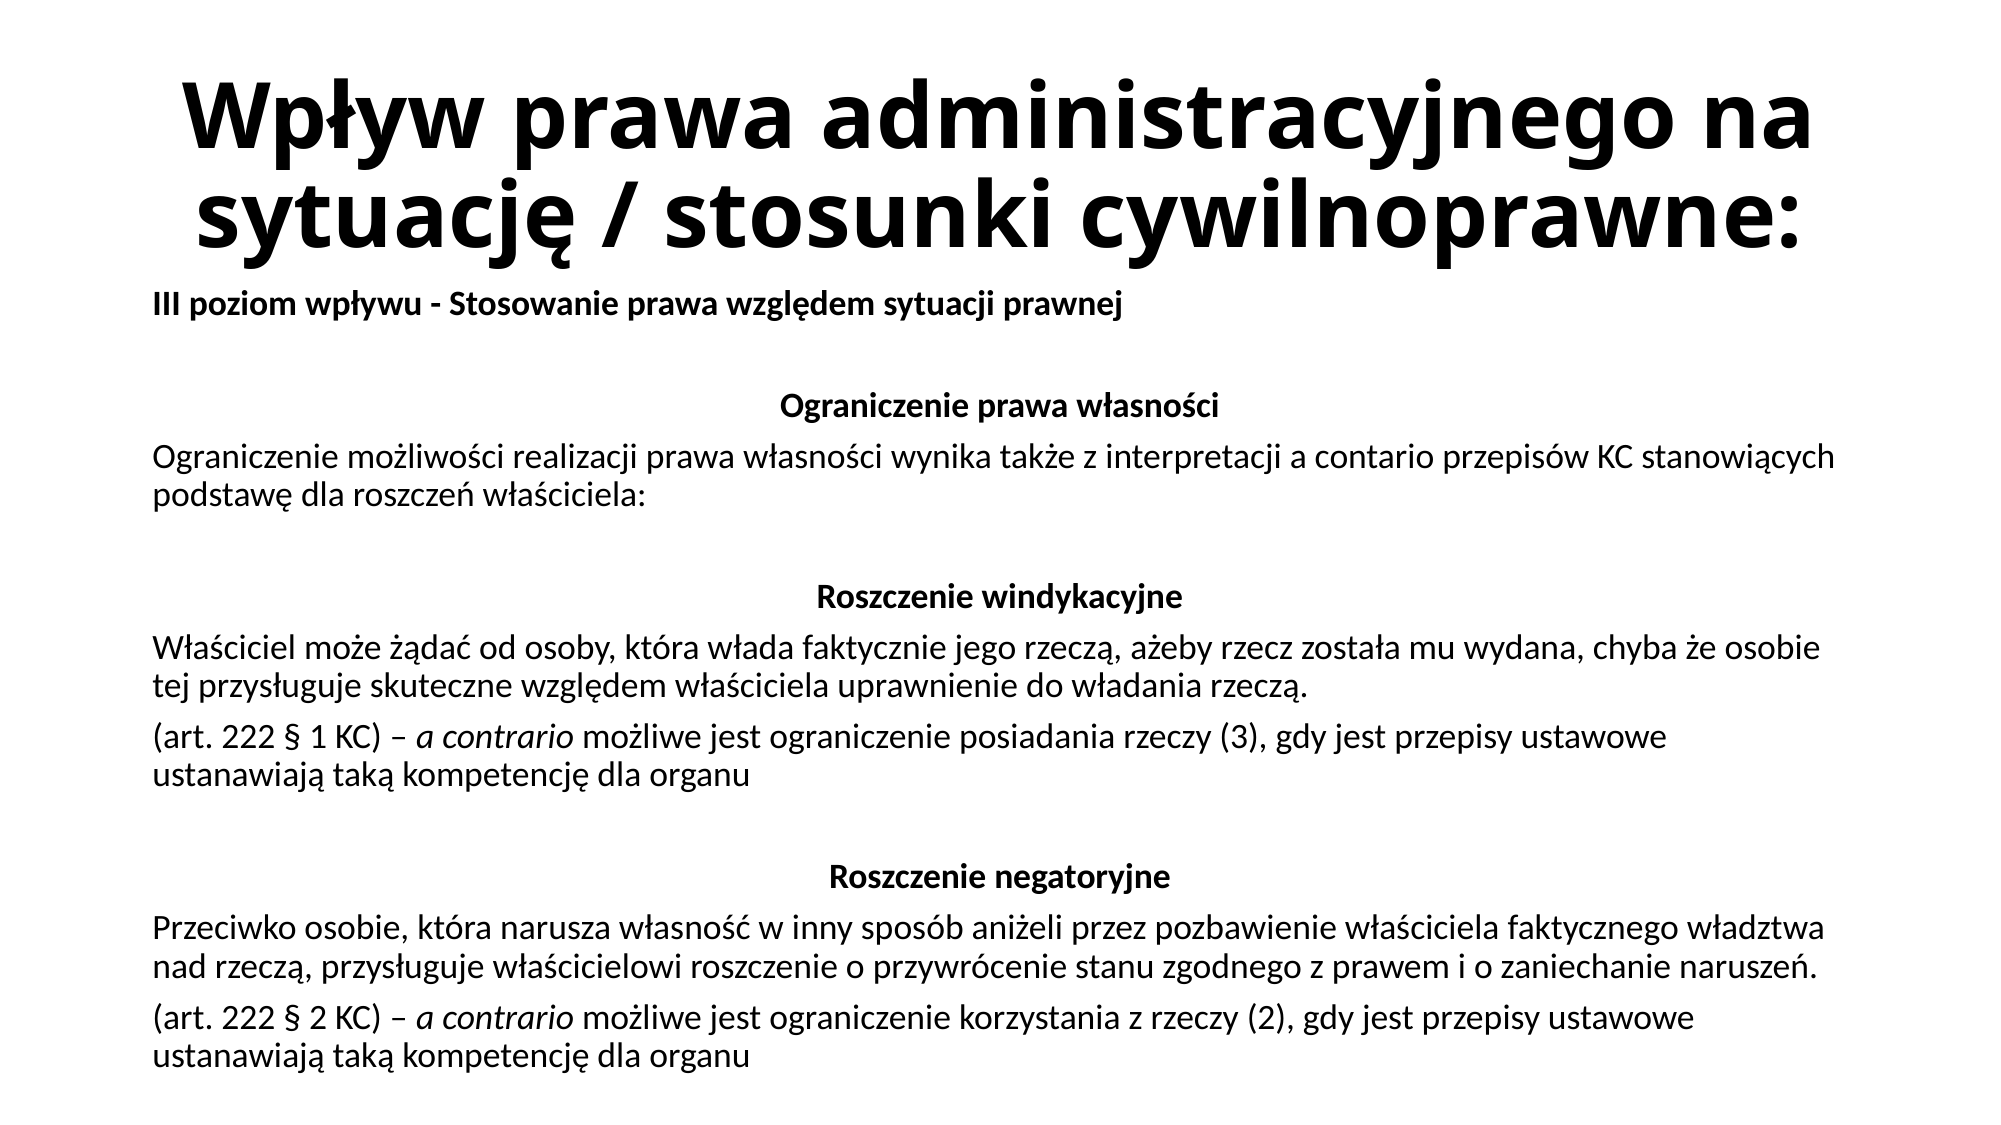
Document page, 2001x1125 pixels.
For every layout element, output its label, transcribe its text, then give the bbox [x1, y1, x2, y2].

title Wpływ prawa administracyjnego na sytuację / stosunki cywilnoprawne: [137, 59, 1863, 277]
list III poziom wpływu - Stosowanie prawa względem sytuacji prawnej Ograniczenie prawa własności Ograniczenie możliwości realizacji prawa własności wynika także z interpretacji a contario przepisów KC stanowiących podstawę dla roszczeń właściciela: Roszczenie windykacyjne Właściciel może żądać od osoby, która włada faktycznie jego rzeczą, ażeby rzecz została mu wydana, chyba że osobie tej przysługuje skuteczne względem właściciela uprawnienie do władania rzeczą. (art. 222 § 1 KC) – a contrario możliwe jest ograniczenie posiadania rzeczy (3), gdy jest przepisy ustawowe ustanawiają taką kompetencję dla organu Roszczenie negatoryjne Przeciwko osobie, która narusza własność w inny sposób aniżeli przez pozbawienie właściciela faktycznego władztwa nad rzeczą, przysługuje właścicielowi roszczenie o przywrócenie stanu zgodnego z prawem i o zaniechanie naruszeń. (art. 222 § 2 KC) – a contrario możliwe jest ograniczenie korzystania z rzeczy (2), gdy jest przepisy ustawowe ustanawiają taką kompetencję dla organu [137, 277, 1863, 1125]
